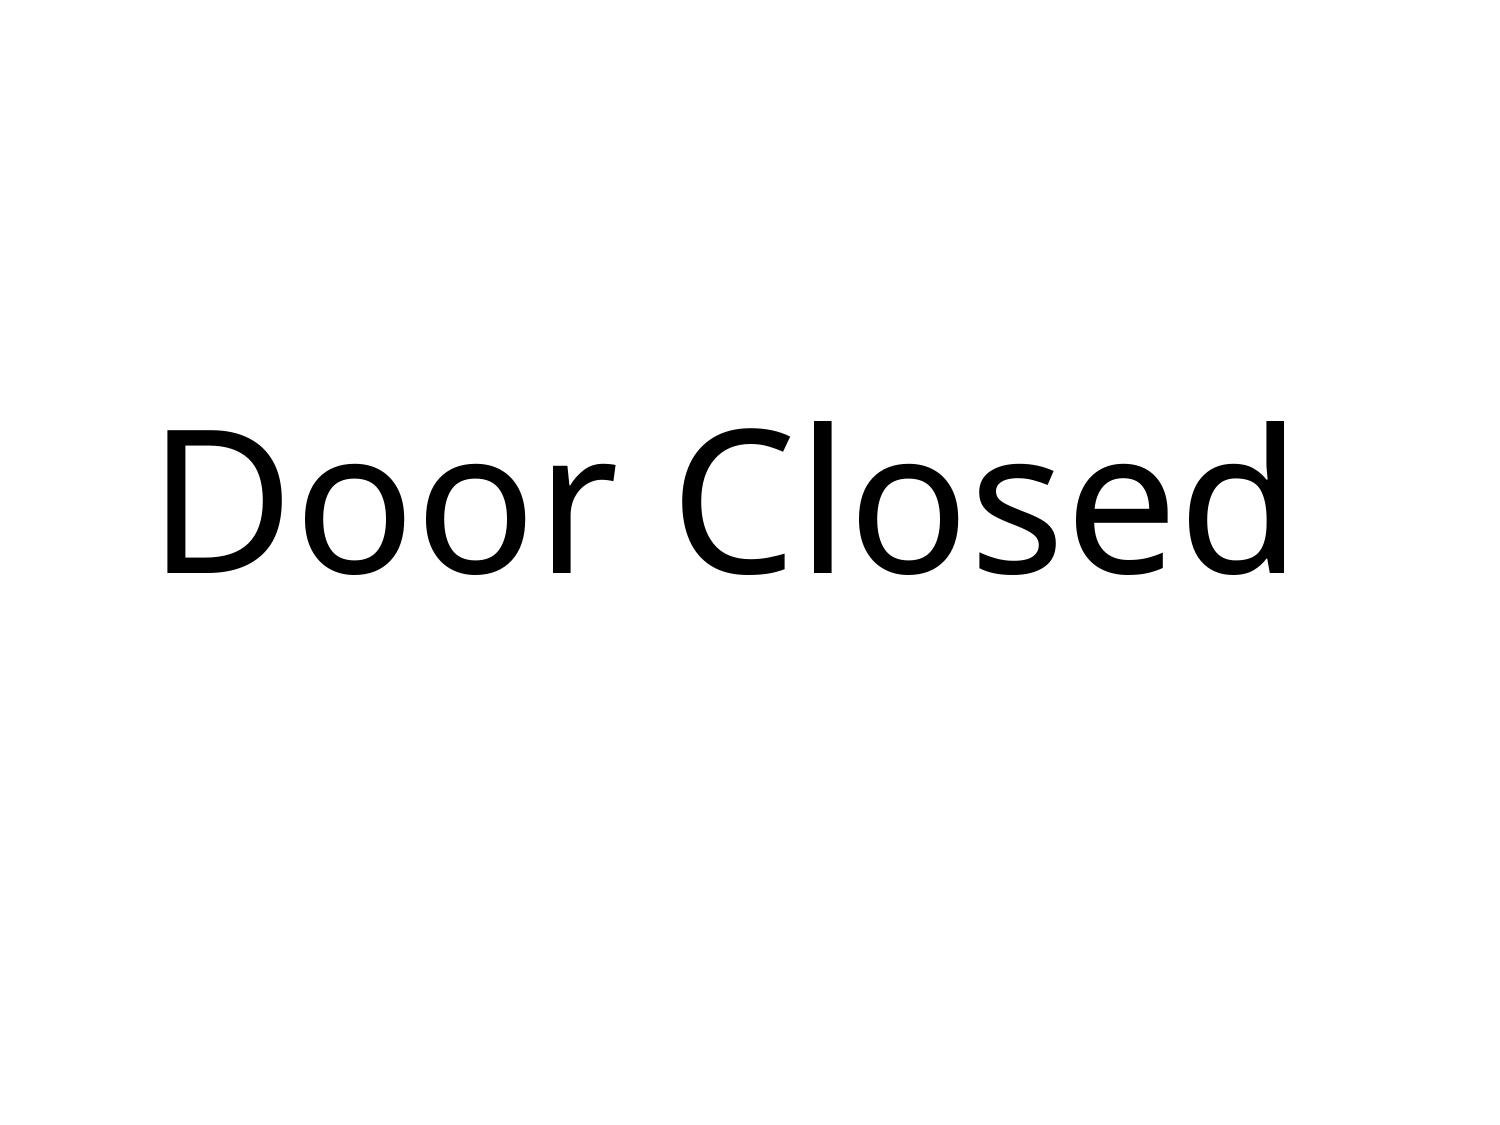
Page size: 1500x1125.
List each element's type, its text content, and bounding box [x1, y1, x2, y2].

title Door Closed [50, 399, 1400, 588]
